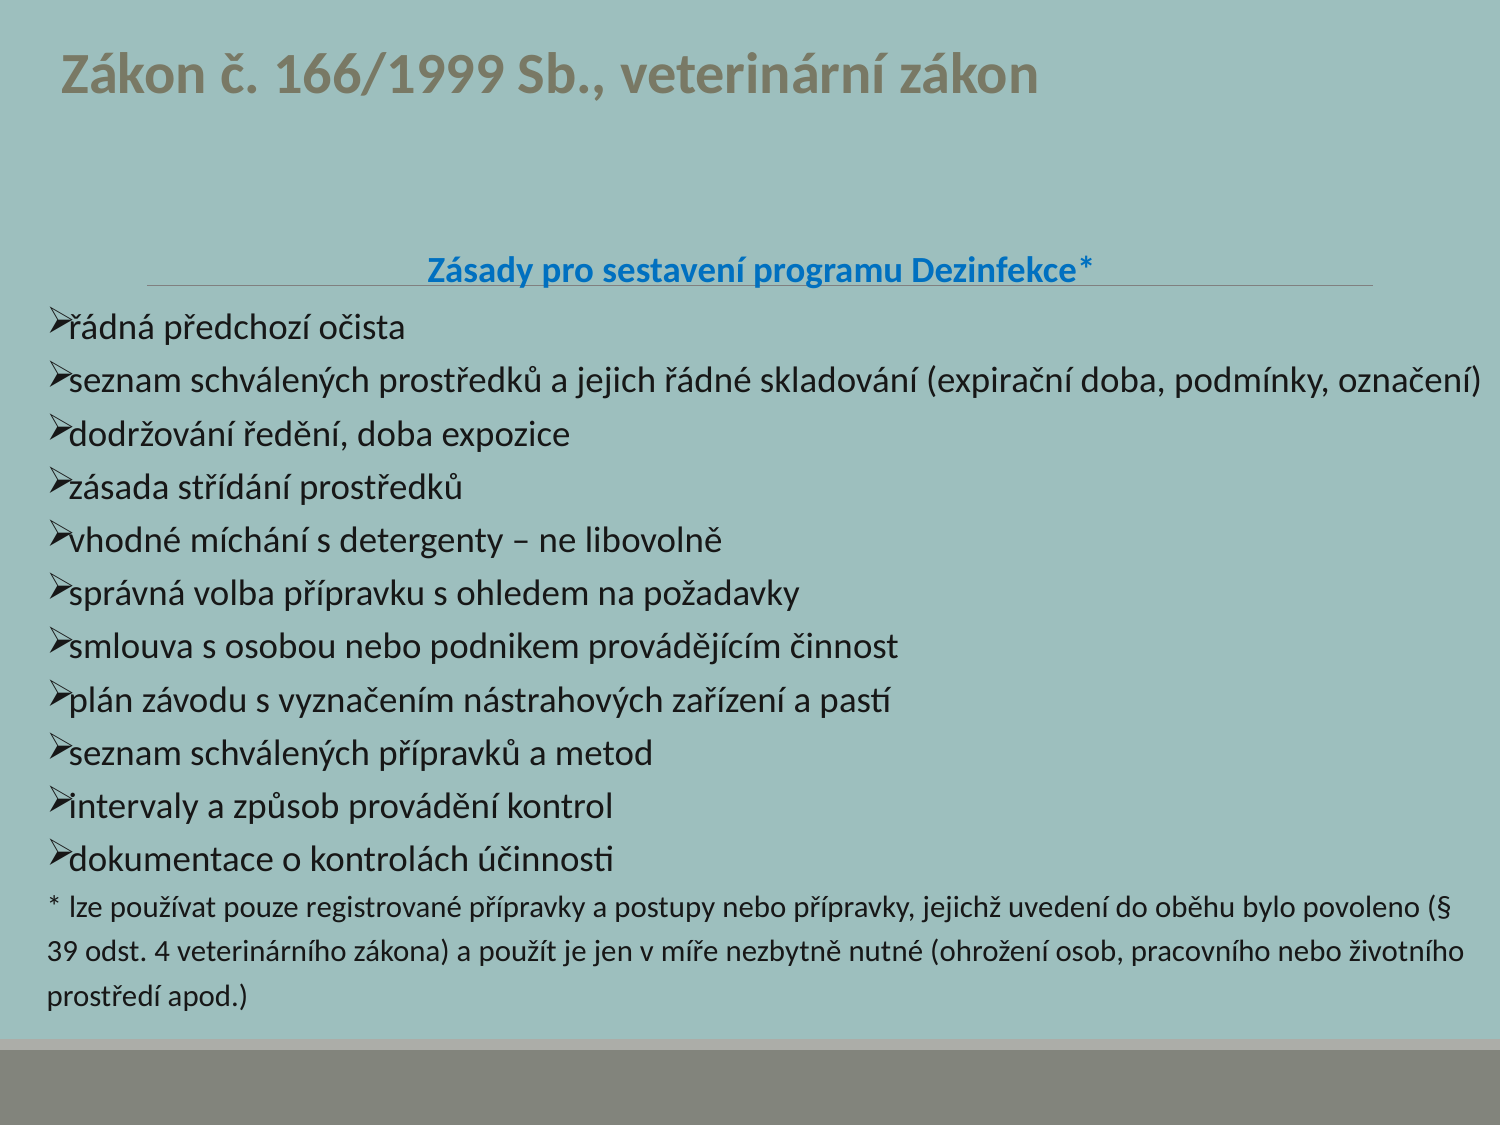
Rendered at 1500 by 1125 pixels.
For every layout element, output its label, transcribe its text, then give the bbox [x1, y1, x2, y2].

text_box Zákon č. 166/1999 Sb., veterinární zákon [46, 27, 1406, 113]
list Zásady pro sestavení programu Dezinfekce* ​ řádná předchozí očista​ seznam schválených prostředků a jejich řádné skladování (expirační doba, podmínky, označení)​ dodržování ředění, doba expozice​ zásada střídání prostředků ​ vhodné míchání s detergenty – ne libovolně​ správná volba přípravku s ohledem na požadavky​ smlouva s osobou nebo podnikem provádějícím činnost​ plán závodu s vyznačením nástrahových zařízení a pastí​ seznam schválených přípravků a metod​ intervaly a způsob provádění kontrol​ dokumentace o kontrolách účinnosti ​ * lze používat pouze registrované přípravky a postupy nebo přípravky, jejichž uvedení do oběhu bylo povoleno (§ 39 odst. 4 veterinárního zákona) a použít je jen v míře nezbytně nutné (ohrožení osob, pracovního nebo životního prostředí apod.)​ [46, 243, 1486, 1074]
